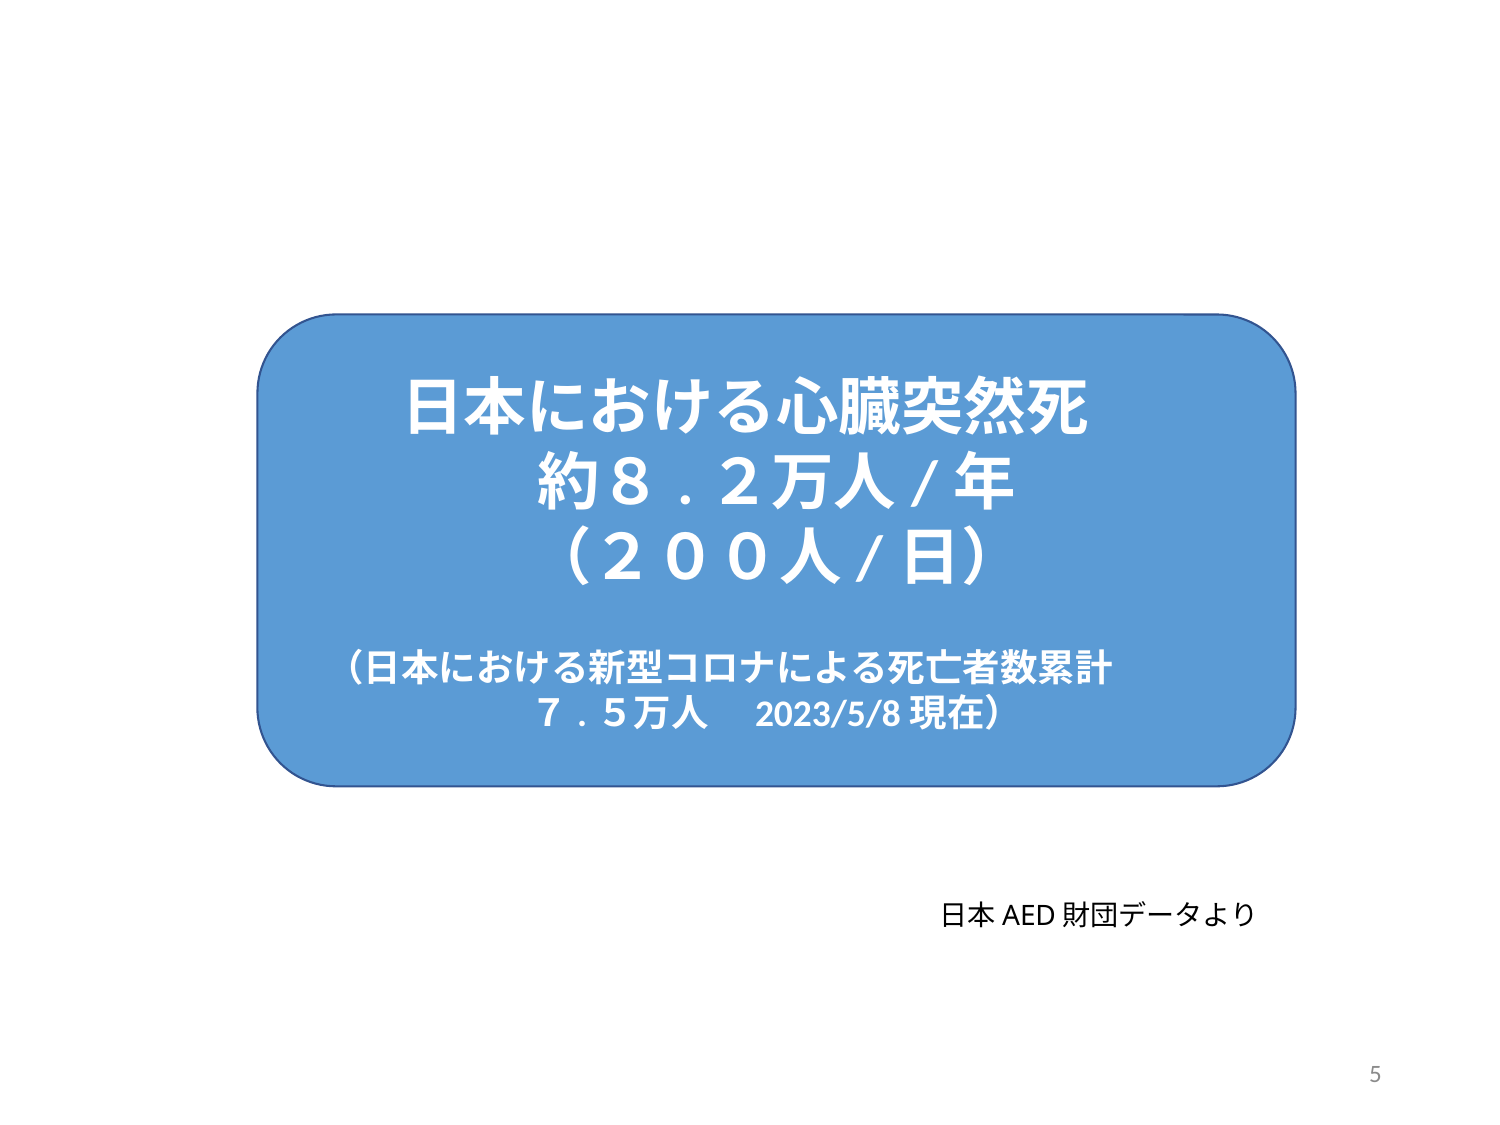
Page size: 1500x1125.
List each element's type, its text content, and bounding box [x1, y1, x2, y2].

slide_number 5 [1059, 1042, 1397, 1103]
text_box 日本AED財団データより [924, 889, 1296, 939]
text_box 日本における心臓突然死 約８.２万人/年 （２００人/日） （日本における新型コロナによる死亡者数累計 ７.５万人 2023/5/8現在） [256, 313, 1297, 788]
